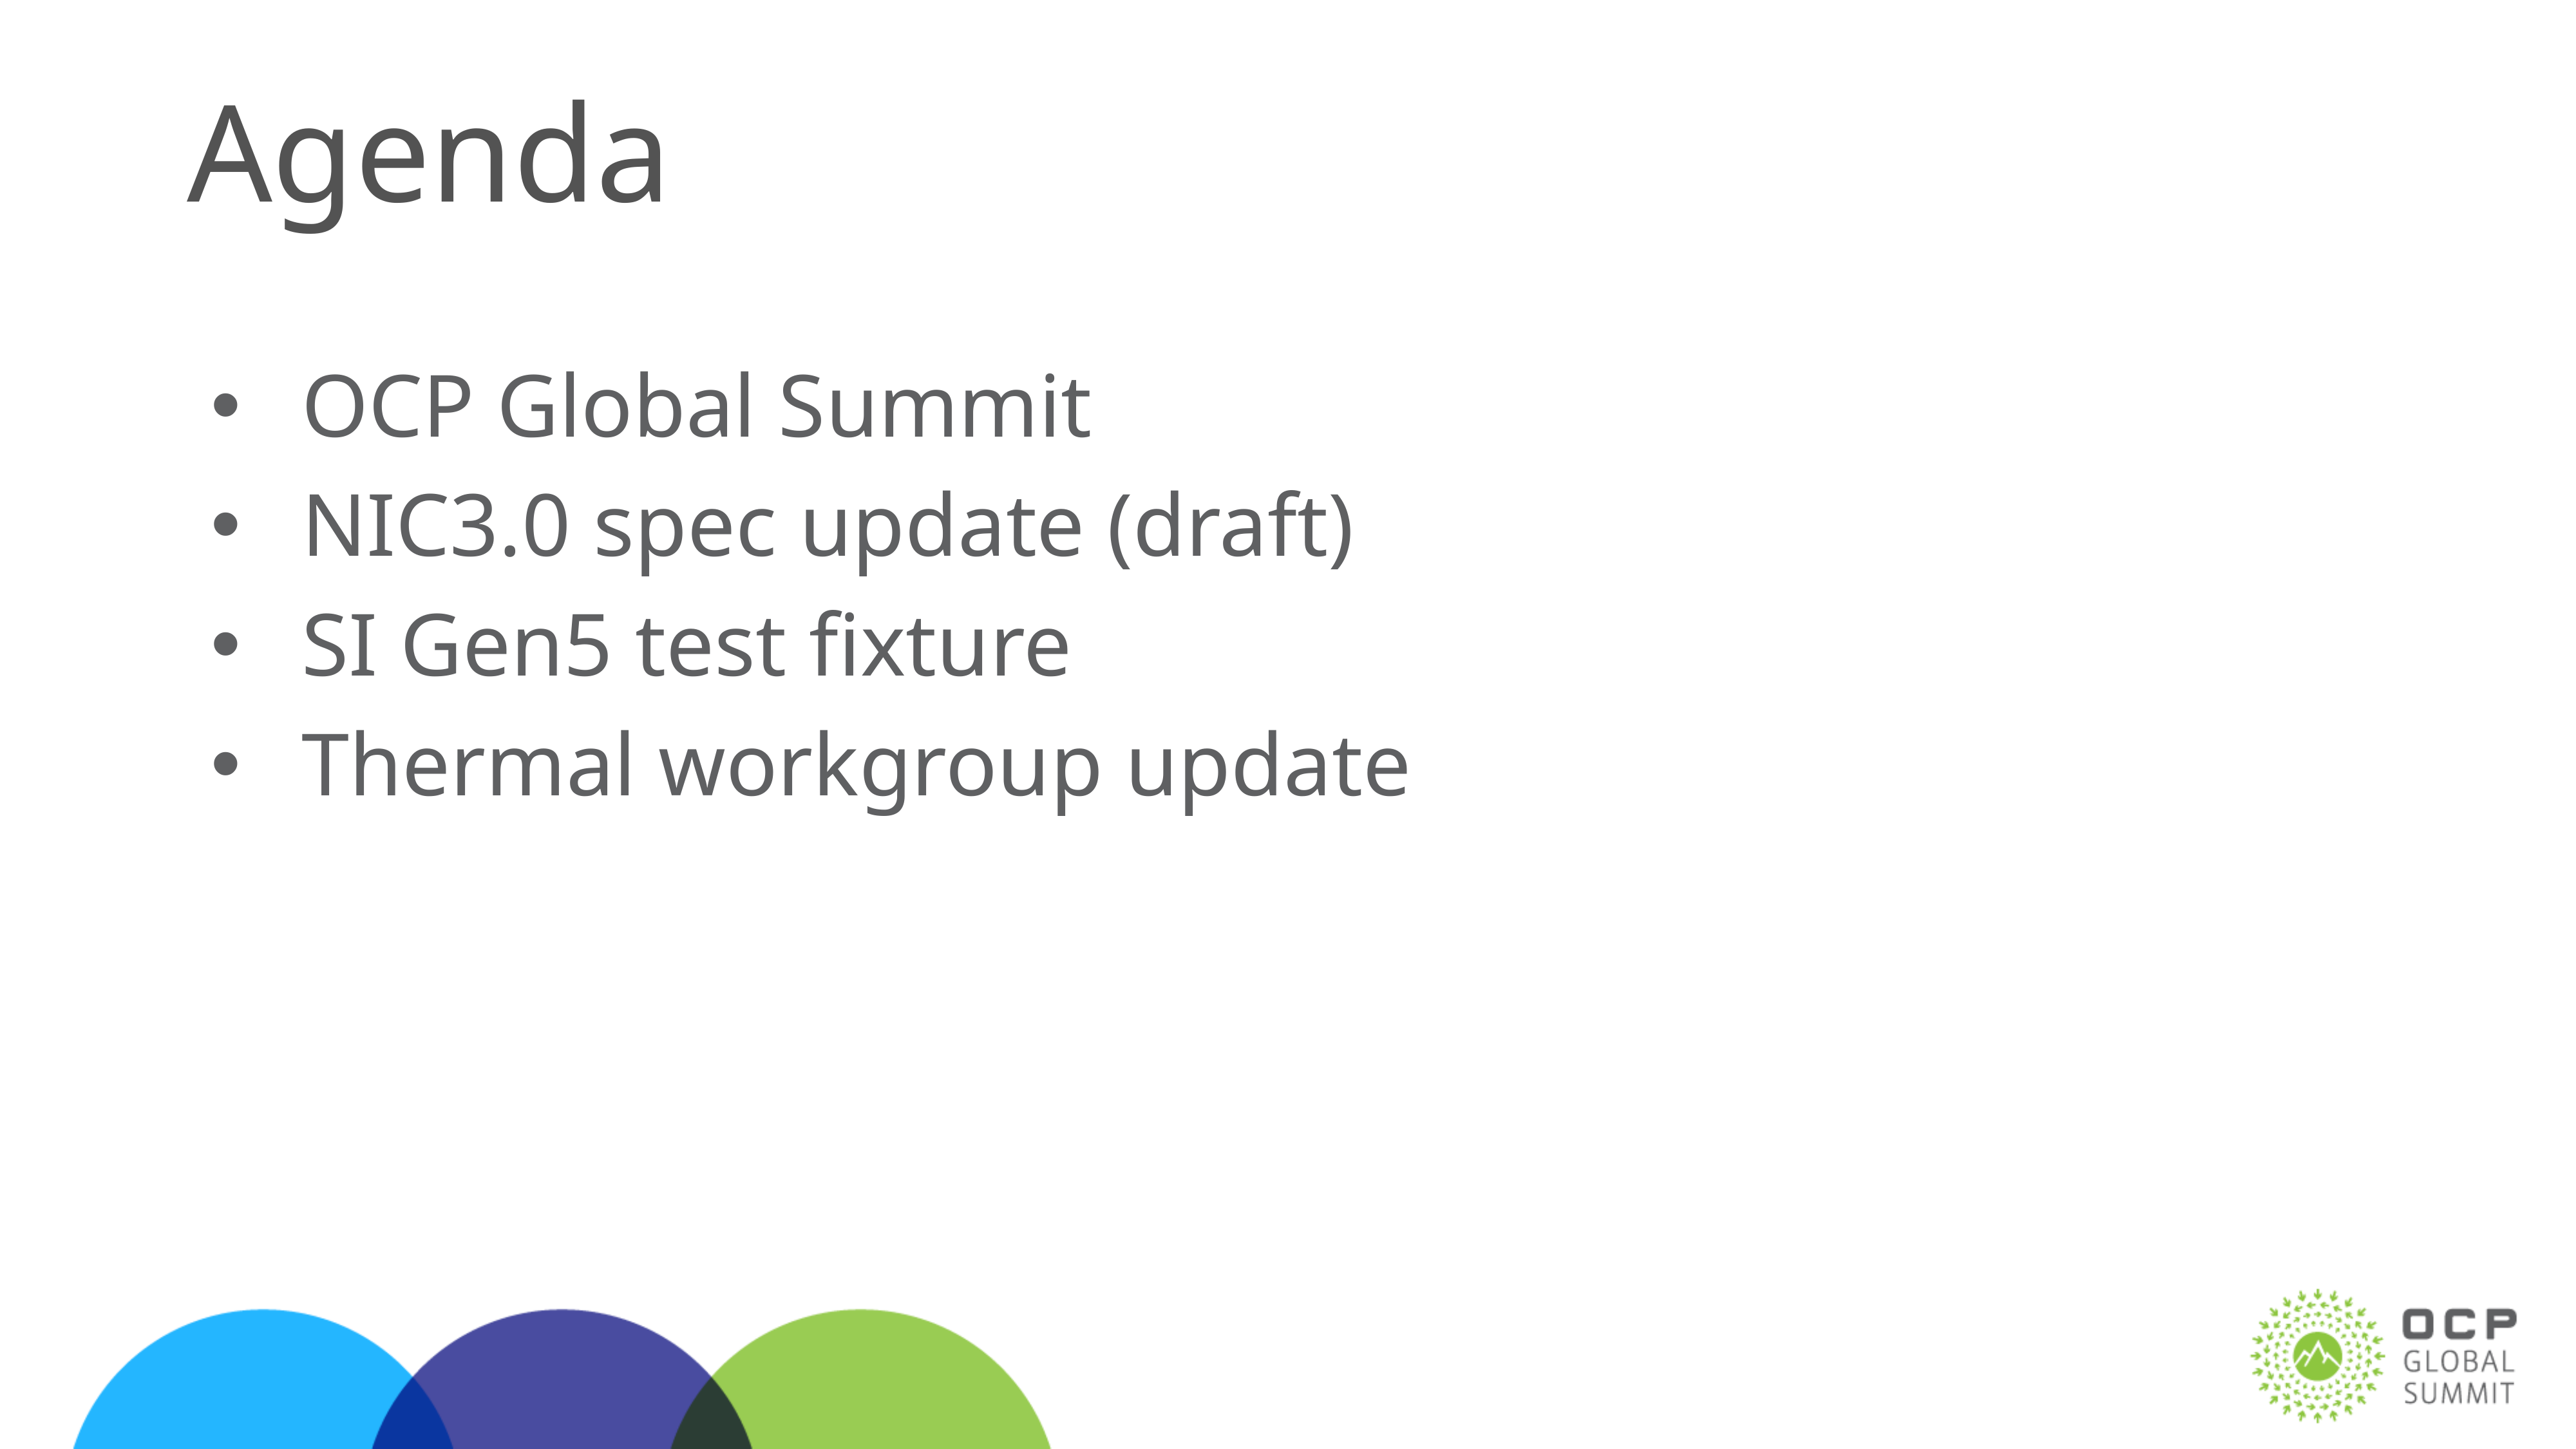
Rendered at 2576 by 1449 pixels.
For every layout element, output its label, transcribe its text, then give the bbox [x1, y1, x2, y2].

picture [0, 0, 2576, 1449]
list OCP Global Summit NIC3.0 spec update (draft) SI Gen5 test fixture Thermal workgroup update [177, 357, 2399, 1120]
title Agenda [177, 77, 2399, 240]
